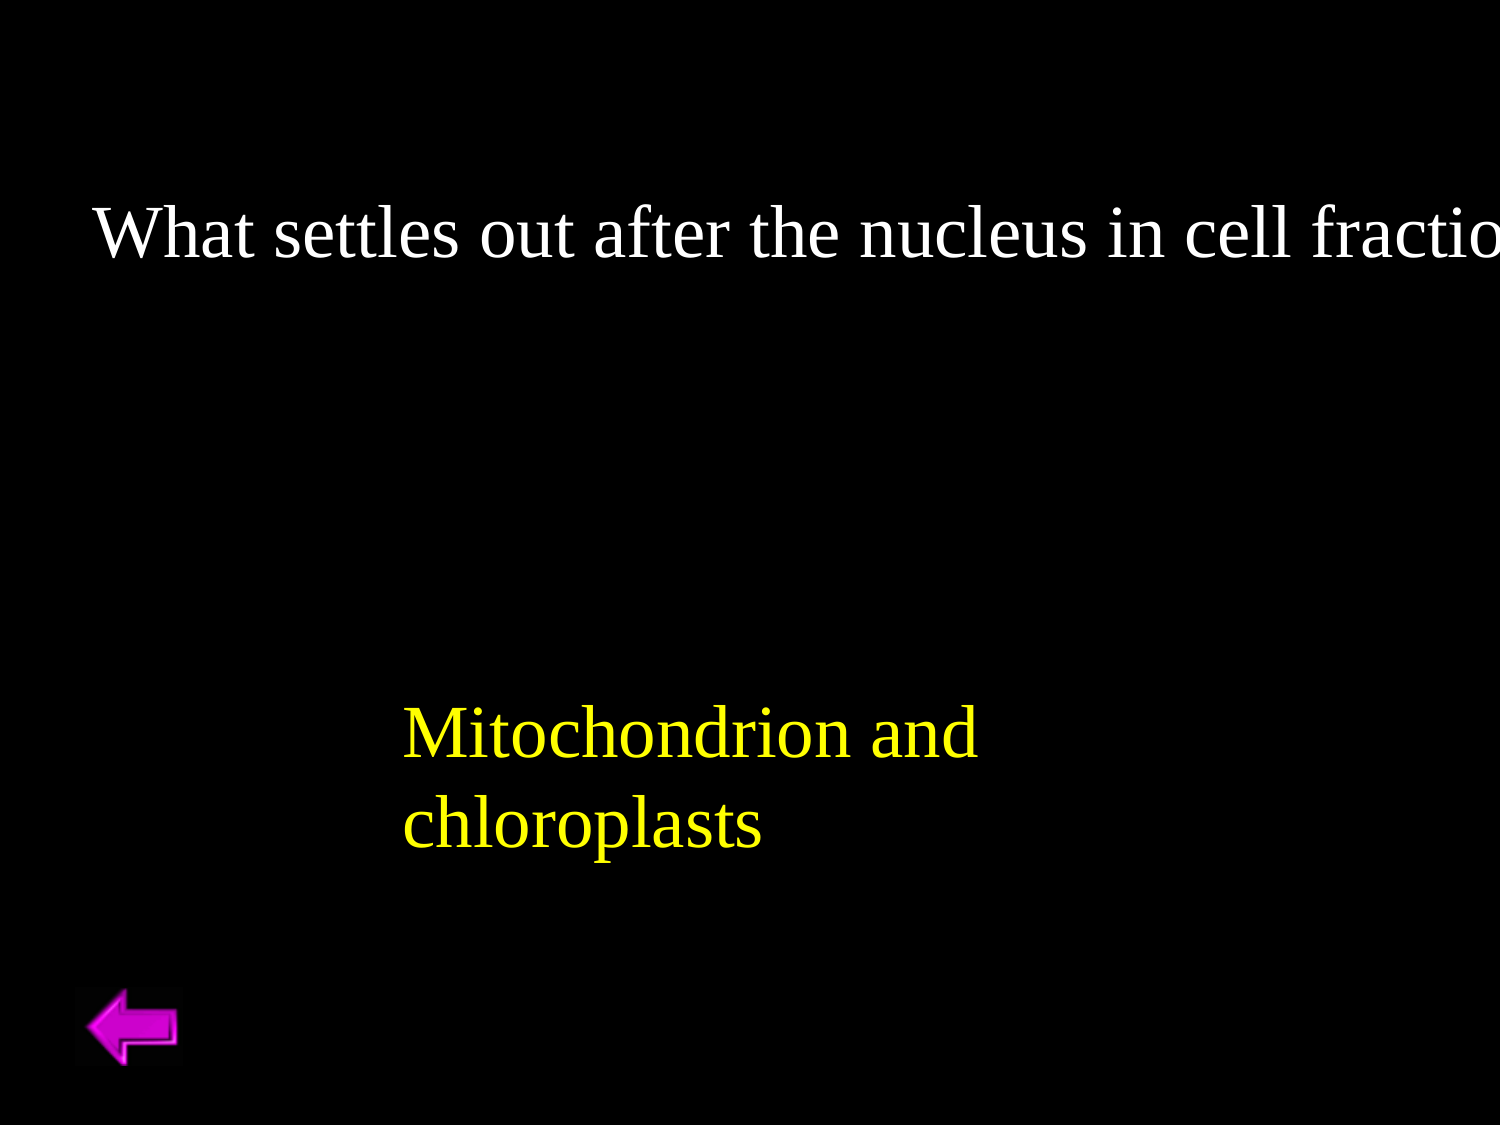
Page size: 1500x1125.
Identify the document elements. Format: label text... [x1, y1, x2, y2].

picture [74, 987, 183, 1066]
text_box What settles out after the nucleus in cell fractionation? [78, 174, 1500, 280]
text_box Mitochondrion and chloroplasts [387, 674, 1213, 870]
